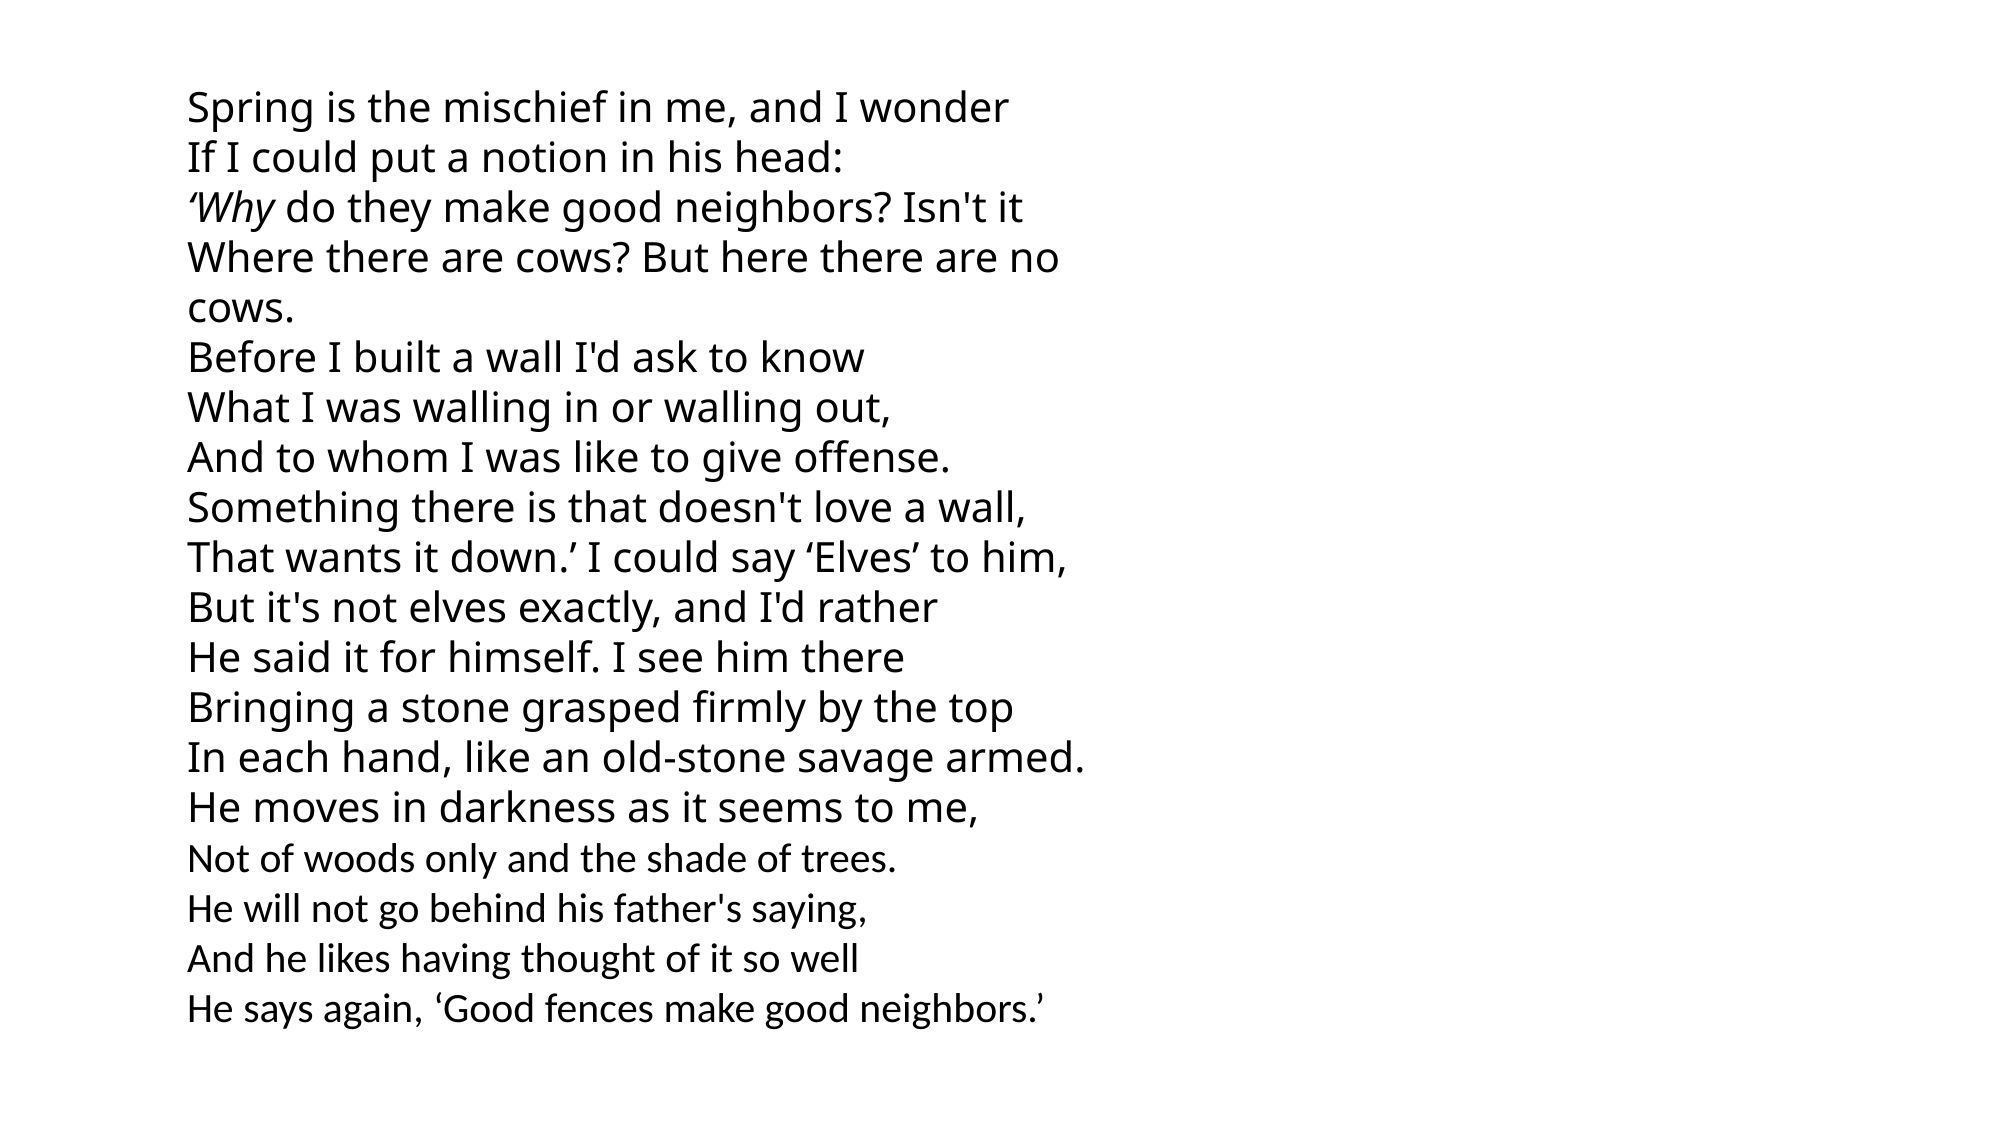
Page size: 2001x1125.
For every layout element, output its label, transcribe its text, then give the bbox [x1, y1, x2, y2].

text_box Spring is the mischief in me, and I wonder If I could put a notion in his head: ‘Why do they make good neighbors? Isn't it Where there are cows? But here there are no cows. Before I built a wall I'd ask to know What I was walling in or walling out, And to whom I was like to give offense. Something there is that doesn't love a wall, That wants it down.’ I could say ‘Elves’ to him, But it's not elves exactly, and I'd rather He said it for himself. I see him there Bringing a stone grasped firmly by the top In each hand, like an old-stone savage armed. He moves in darkness as it seems to me, Not of woods only and the shade of trees. He will not go behind his father's saying, And he likes having thought of it so well He says again, ‘Good fences make good neighbors.’ [172, 73, 1173, 1084]
